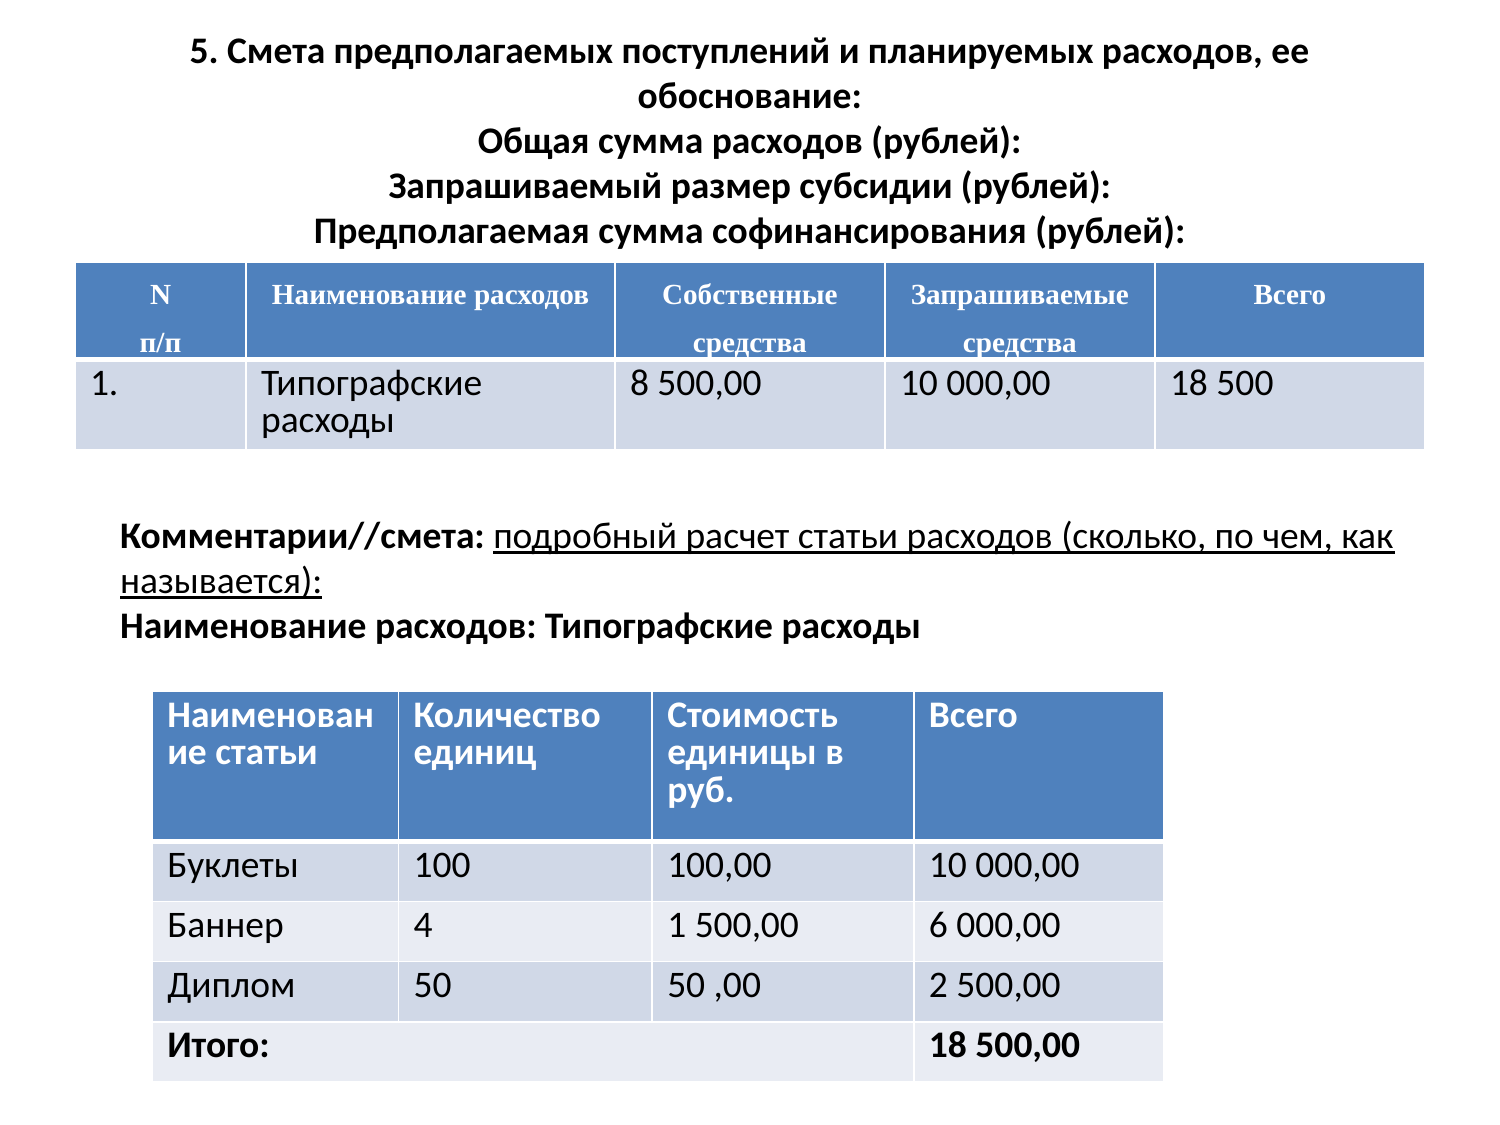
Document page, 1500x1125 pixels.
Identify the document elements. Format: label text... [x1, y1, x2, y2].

table_cell 10 000,00 [886, 362, 1154, 449]
table_cell 50 ,00 [653, 962, 913, 1021]
table_header Количество единиц [399, 692, 651, 839]
table_cell 1. [76, 362, 245, 449]
table_header Наименование статьи [153, 692, 398, 839]
table_header Всего [915, 692, 1163, 839]
table_cell 4 [399, 902, 651, 961]
table_header Наименование расходов [247, 263, 614, 357]
table_cell 6 000,00 [915, 902, 1163, 961]
text_box Комментарии//смета: подробный расчет статьи расходов (сколько, по чем, как называется): Наименование расходов: Типографские расходы [105, 503, 1453, 654]
table_cell 10 000,00 [915, 844, 1163, 901]
table_cell 18 500 [1156, 362, 1424, 449]
table_cell 8 500,00 [616, 362, 884, 449]
table_cell Баннер [153, 902, 398, 961]
table_cell 2 500,00 [915, 962, 1163, 1021]
table_cell 100 [399, 844, 651, 901]
table_header N п/п [76, 263, 245, 357]
table_header Запрашиваемые средства [886, 263, 1154, 357]
table_cell Диплом [153, 962, 398, 1021]
table_header Собственные средства [616, 263, 884, 357]
table_cell Итого: [153, 1023, 913, 1081]
table_cell Буклеты [153, 844, 398, 901]
title 5. Смета предполагаемых поступлений и планируемых расходов, ее обоснование: Общая сумма расходов (рублей): Запрашиваемый размер субсидии (рублей): Предполагаемая сумма софинансирования (рублей): [75, 45, 1425, 233]
table_header Стоимость единицы в руб. [653, 692, 913, 839]
table_cell Типографские расходы [247, 362, 614, 449]
table_cell 1 500,00 [653, 902, 913, 961]
table_cell 18 500,00 [915, 1023, 1163, 1081]
table_cell 100,00 [653, 844, 913, 901]
table_cell 50 [399, 962, 651, 1021]
table_header Всего [1156, 263, 1424, 357]
